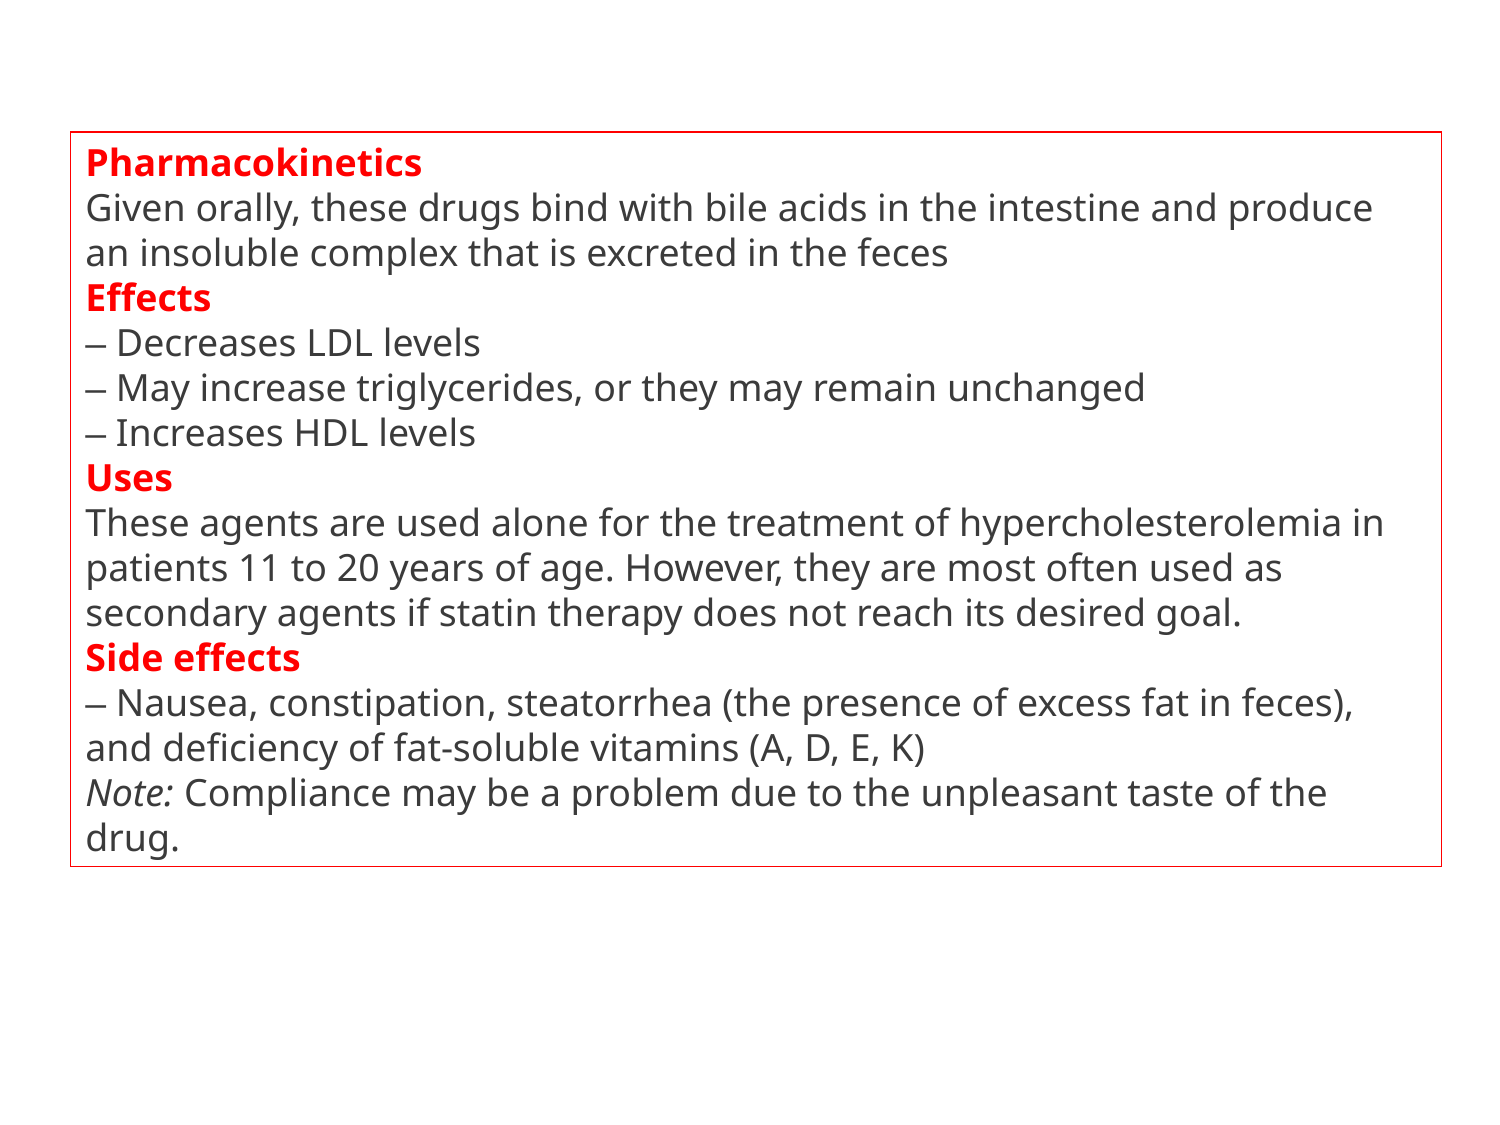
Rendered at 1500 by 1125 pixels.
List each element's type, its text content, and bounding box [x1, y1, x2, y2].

text_box Pharmacokinetics Given orally, these drugs bind with bile acids in the intestine and produce an insoluble complex that is excreted in the feces Effects – Decreases LDL levels – May increase triglycerides, or they may remain unchanged – Increases HDL levels Uses These agents are used alone for the treatment of hypercholesterolemia in patients 11 to 20 years of age. However, they are most often used as secondary agents if statin therapy does not reach its desired goal. Side effects – Nausea, constipation, steatorrhea (the presence of excess fat in feces), and deficiency of fat-soluble vitamins (A, D, E, K) Note: Compliance may be a problem due to the unpleasant taste of the drug. [70, 131, 1442, 867]
